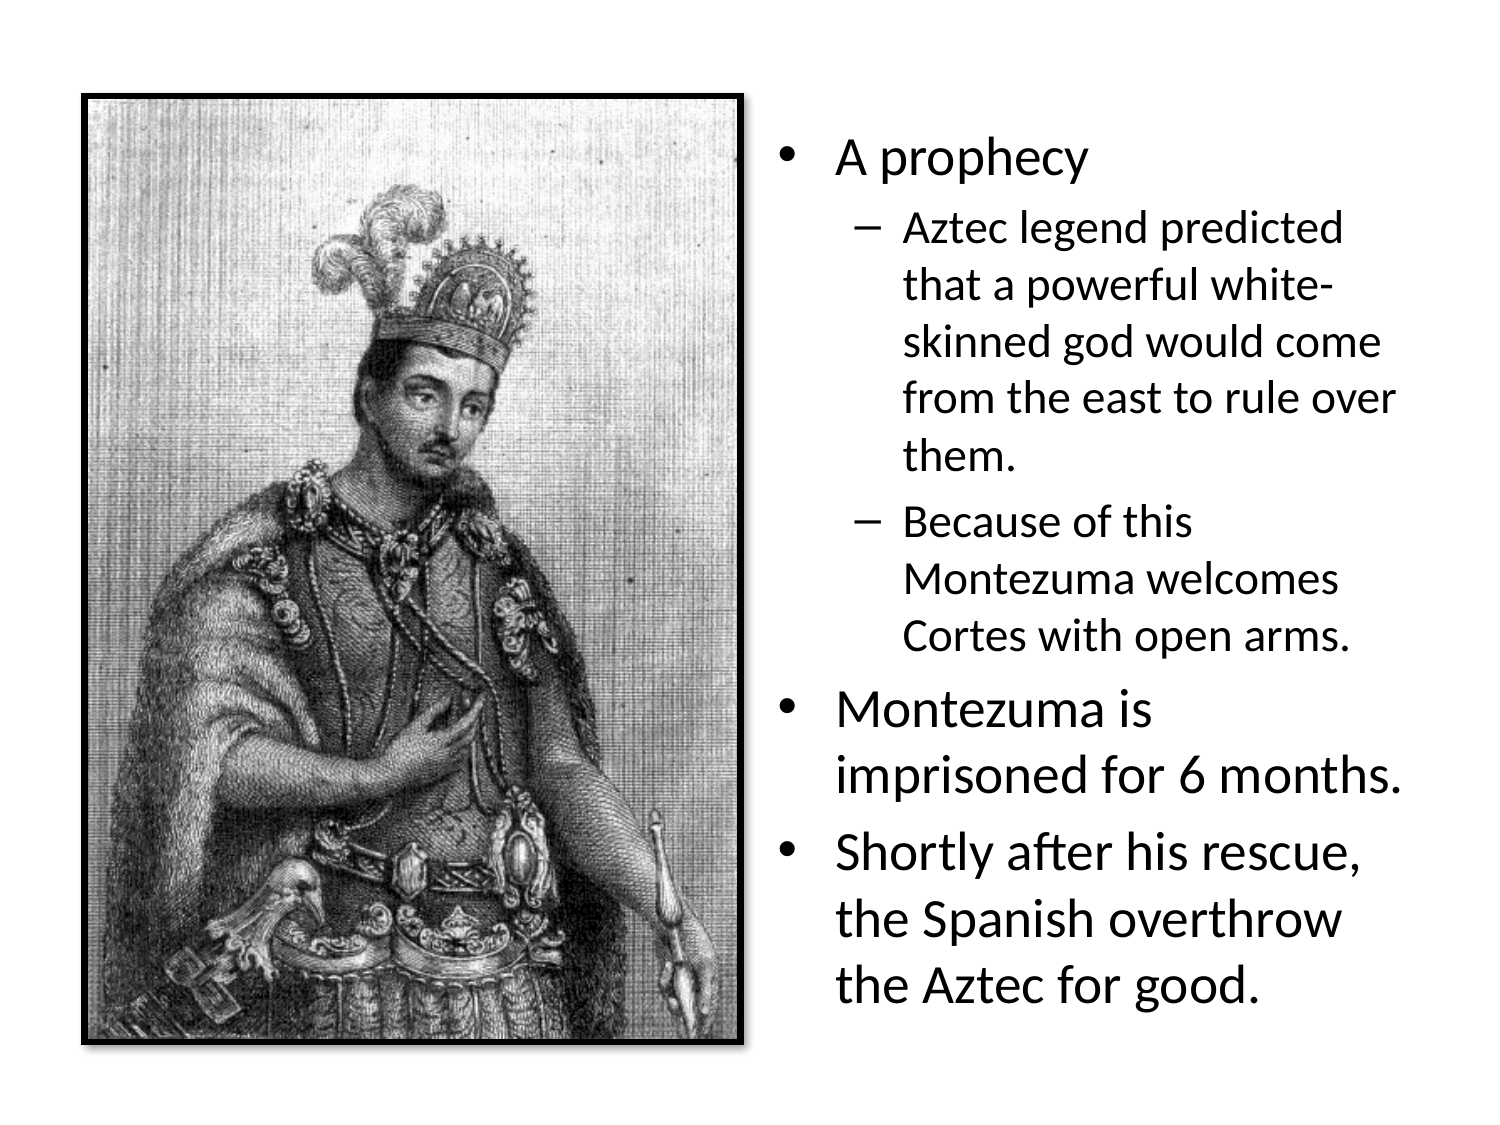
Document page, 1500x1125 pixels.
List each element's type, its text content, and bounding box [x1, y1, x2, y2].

list A prophecy Aztec legend predicted that a powerful white-skinned god would come from the east to rule over them. Because of this Montezuma welcomes Cortes with open arms. Montezuma is imprisoned for 6 months. Shortly after his rescue, the Spanish overthrow the Aztec for good. [762, 112, 1429, 1038]
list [87, 98, 738, 1040]
